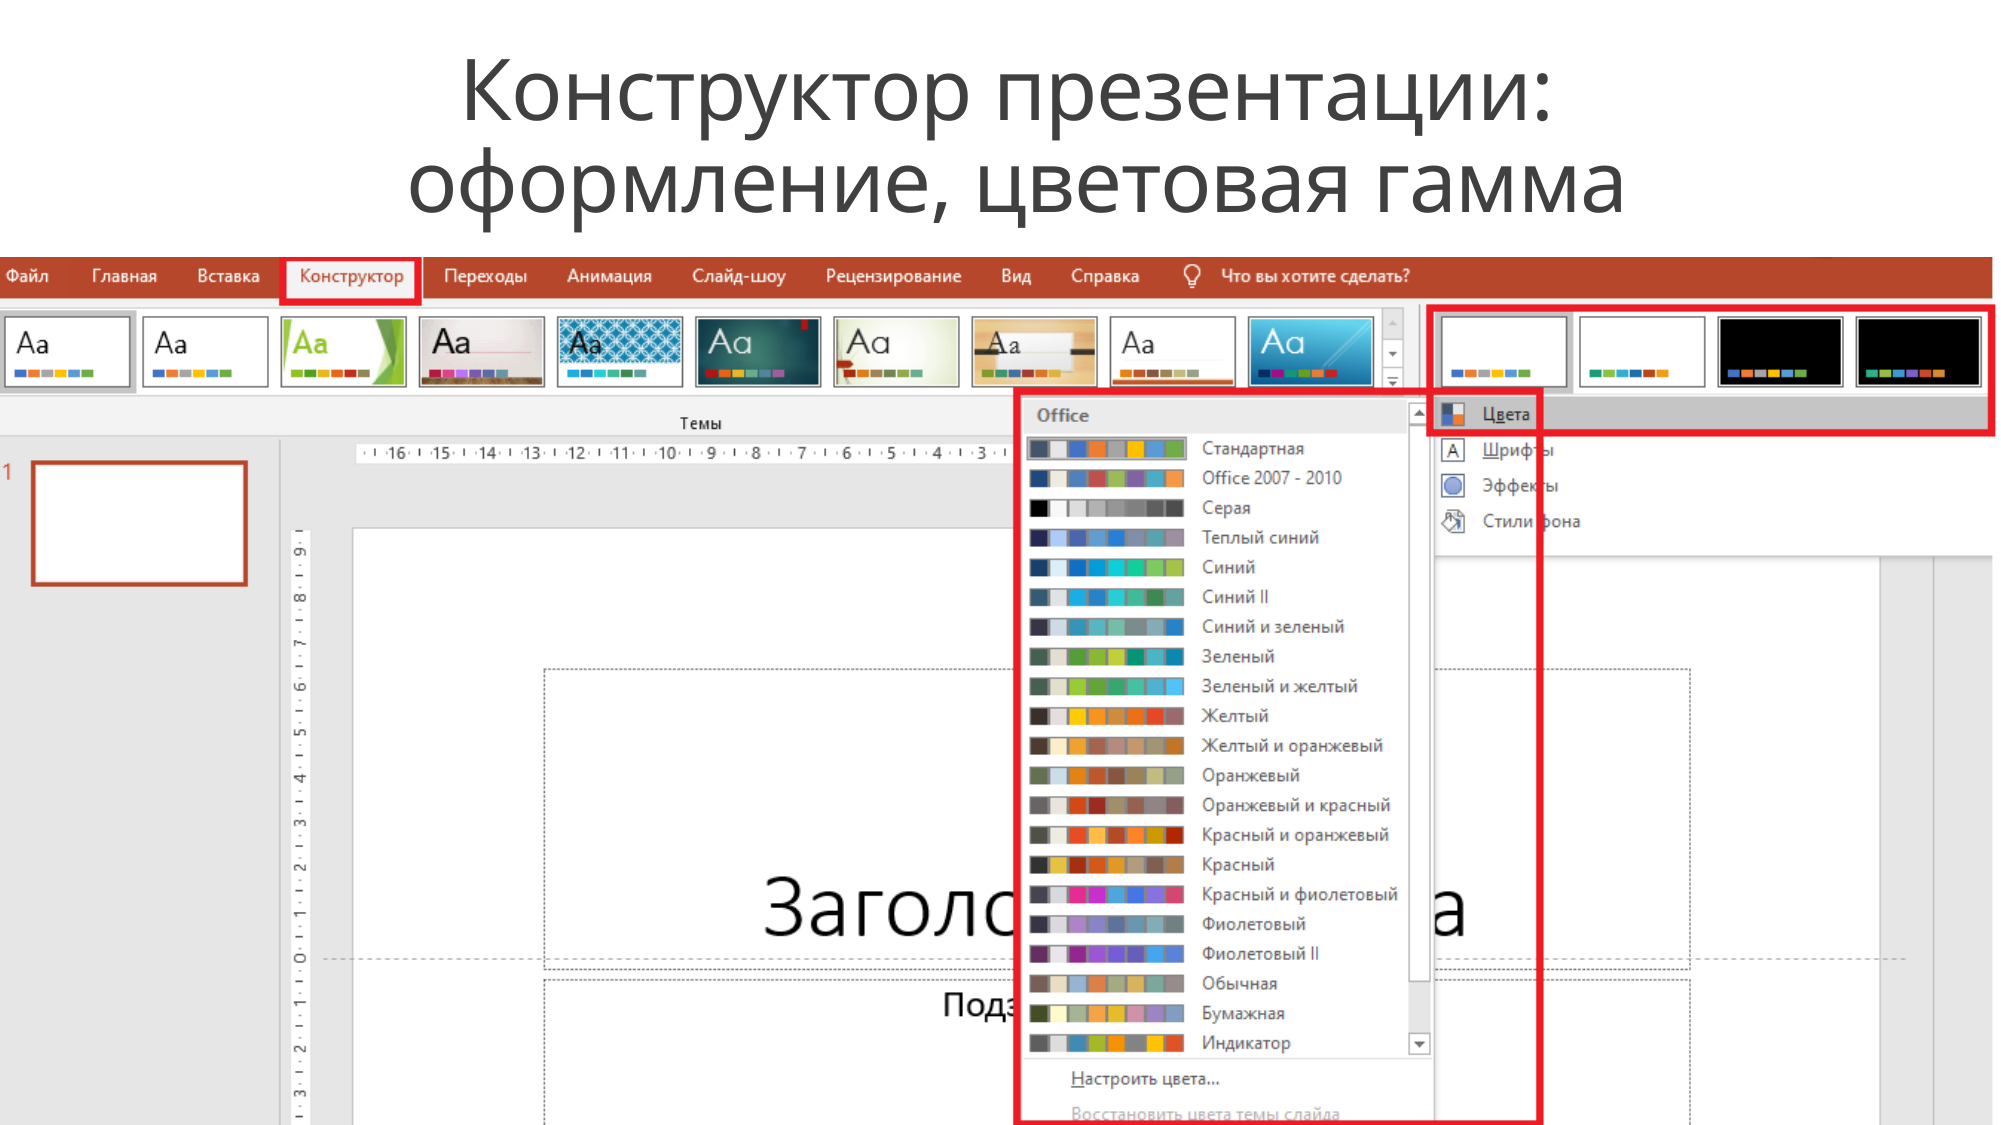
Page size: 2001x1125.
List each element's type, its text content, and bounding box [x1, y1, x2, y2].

picture [0, 256, 2000, 1125]
title Конструктор презентации: оформление, цветовая гамма [74, 37, 1961, 239]
